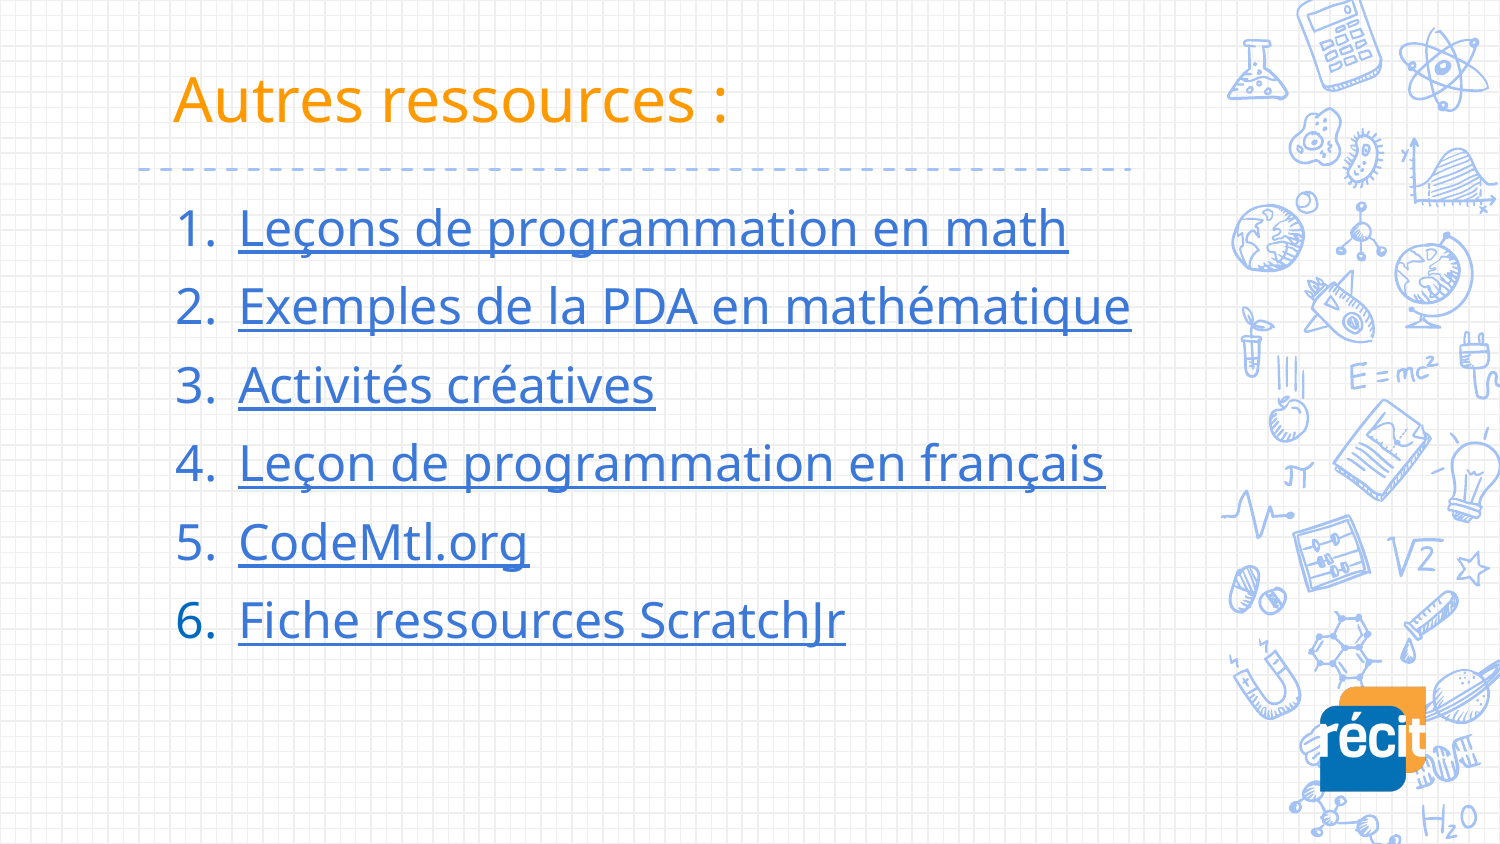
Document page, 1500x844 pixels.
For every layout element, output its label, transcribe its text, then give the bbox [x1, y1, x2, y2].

title Autres ressources : [158, 23, 1315, 151]
picture [1314, 683, 1428, 794]
list Leçons de programmation en math Exemples de la PDA en mathématique Activités créatives Leçon de programmation en français CodeMtl.org Fiche ressources ScratchJr [112, 171, 1388, 679]
